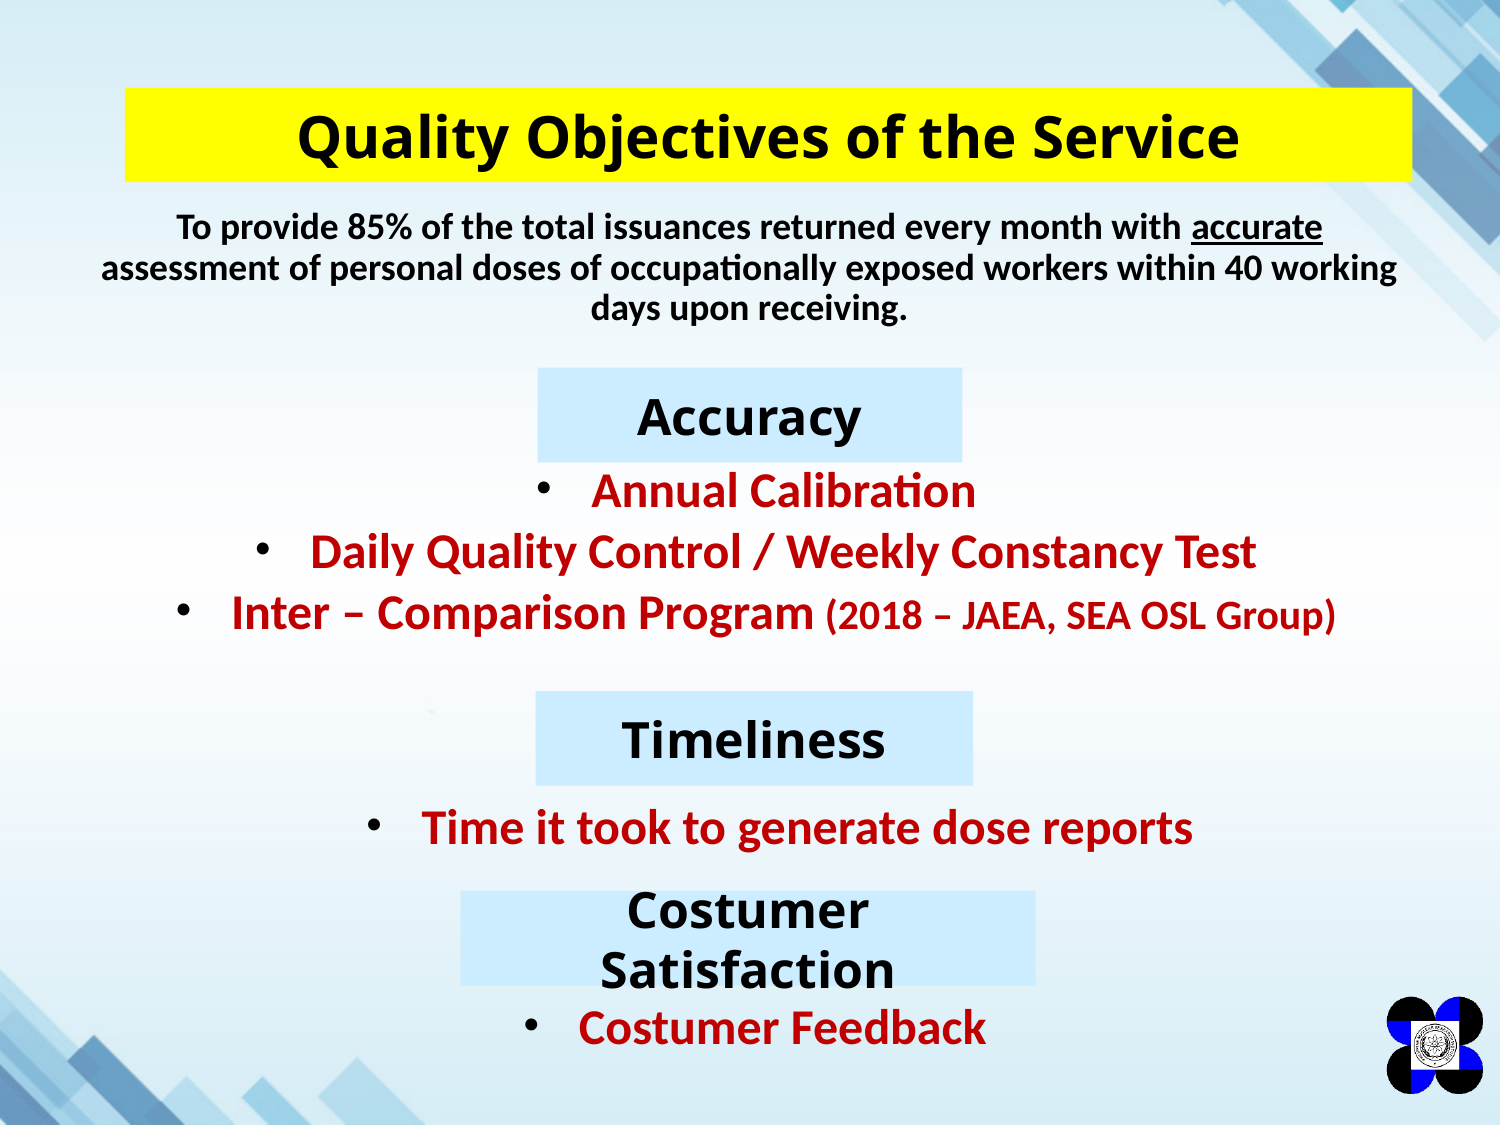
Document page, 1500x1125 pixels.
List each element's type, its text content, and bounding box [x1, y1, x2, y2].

text_box Quality Objectives of the Service [124, 87, 1413, 183]
text_box Annual Calibration Daily Quality Control / Weekly Constancy Test Inter – Comparison Program (2018 – JAEA, SEA OSL Group) [57, 448, 1455, 808]
text_box Costumer Feedback [110, 985, 1399, 1086]
text_box Timeliness [535, 691, 974, 785]
text_box Time it took to generate dose reports [135, 785, 1424, 886]
text_box Costumer Satisfaction [460, 890, 1036, 985]
list To provide 85% of the total issuances returned every month with accurate assessment of personal doses of occupationally exposed workers within 40 working days upon receiving. [75, 200, 1425, 338]
picture [0, 0, 1500, 1125]
text_box Accuracy [537, 367, 963, 448]
